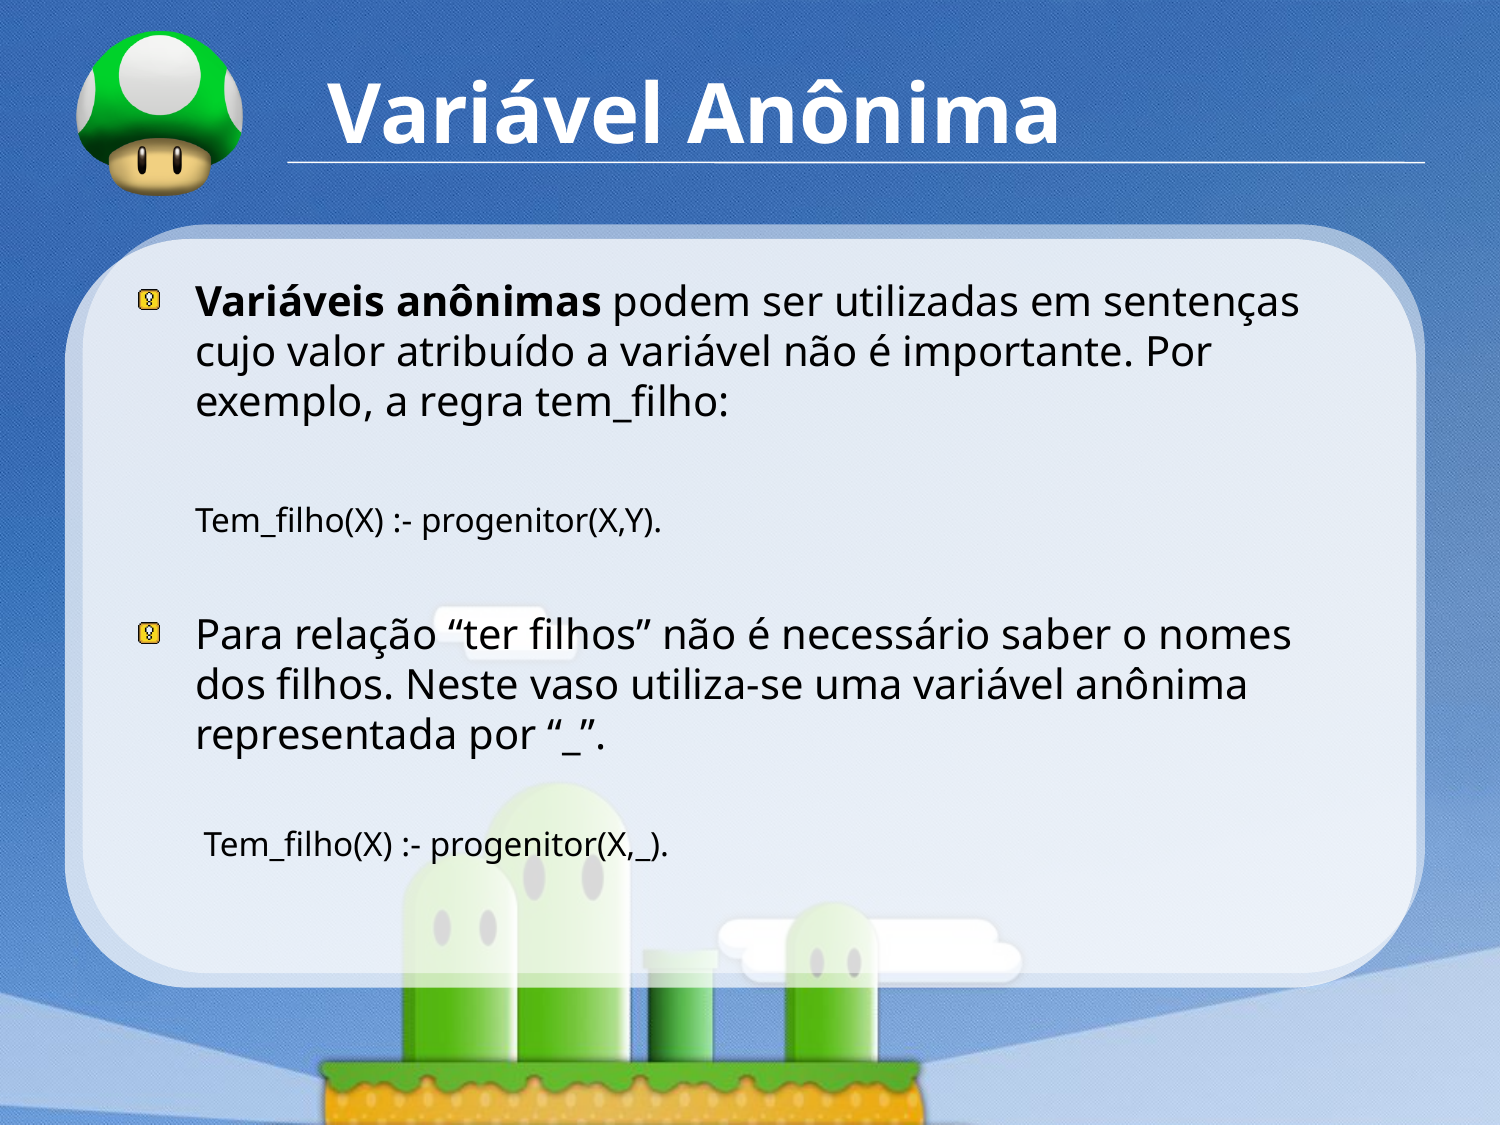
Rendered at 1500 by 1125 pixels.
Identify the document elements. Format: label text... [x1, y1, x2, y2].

title Variável Anônima [312, 37, 1426, 183]
picture [0, 0, 1500, 1125]
list Variáveis anônimas podem ser utilizadas em sentenças cujo valor atribuído a variável não é importante. Por exemplo, a regra tem_filho: Tem_filho(X) :- progenitor(X,Y). Para relação “ter filhos” não é necessário saber o nomes dos filhos. Neste vaso utiliza-se uma variável anônima representada por “_”. Tem_filho(X) :- progenitor(X,_). [123, 267, 1365, 941]
